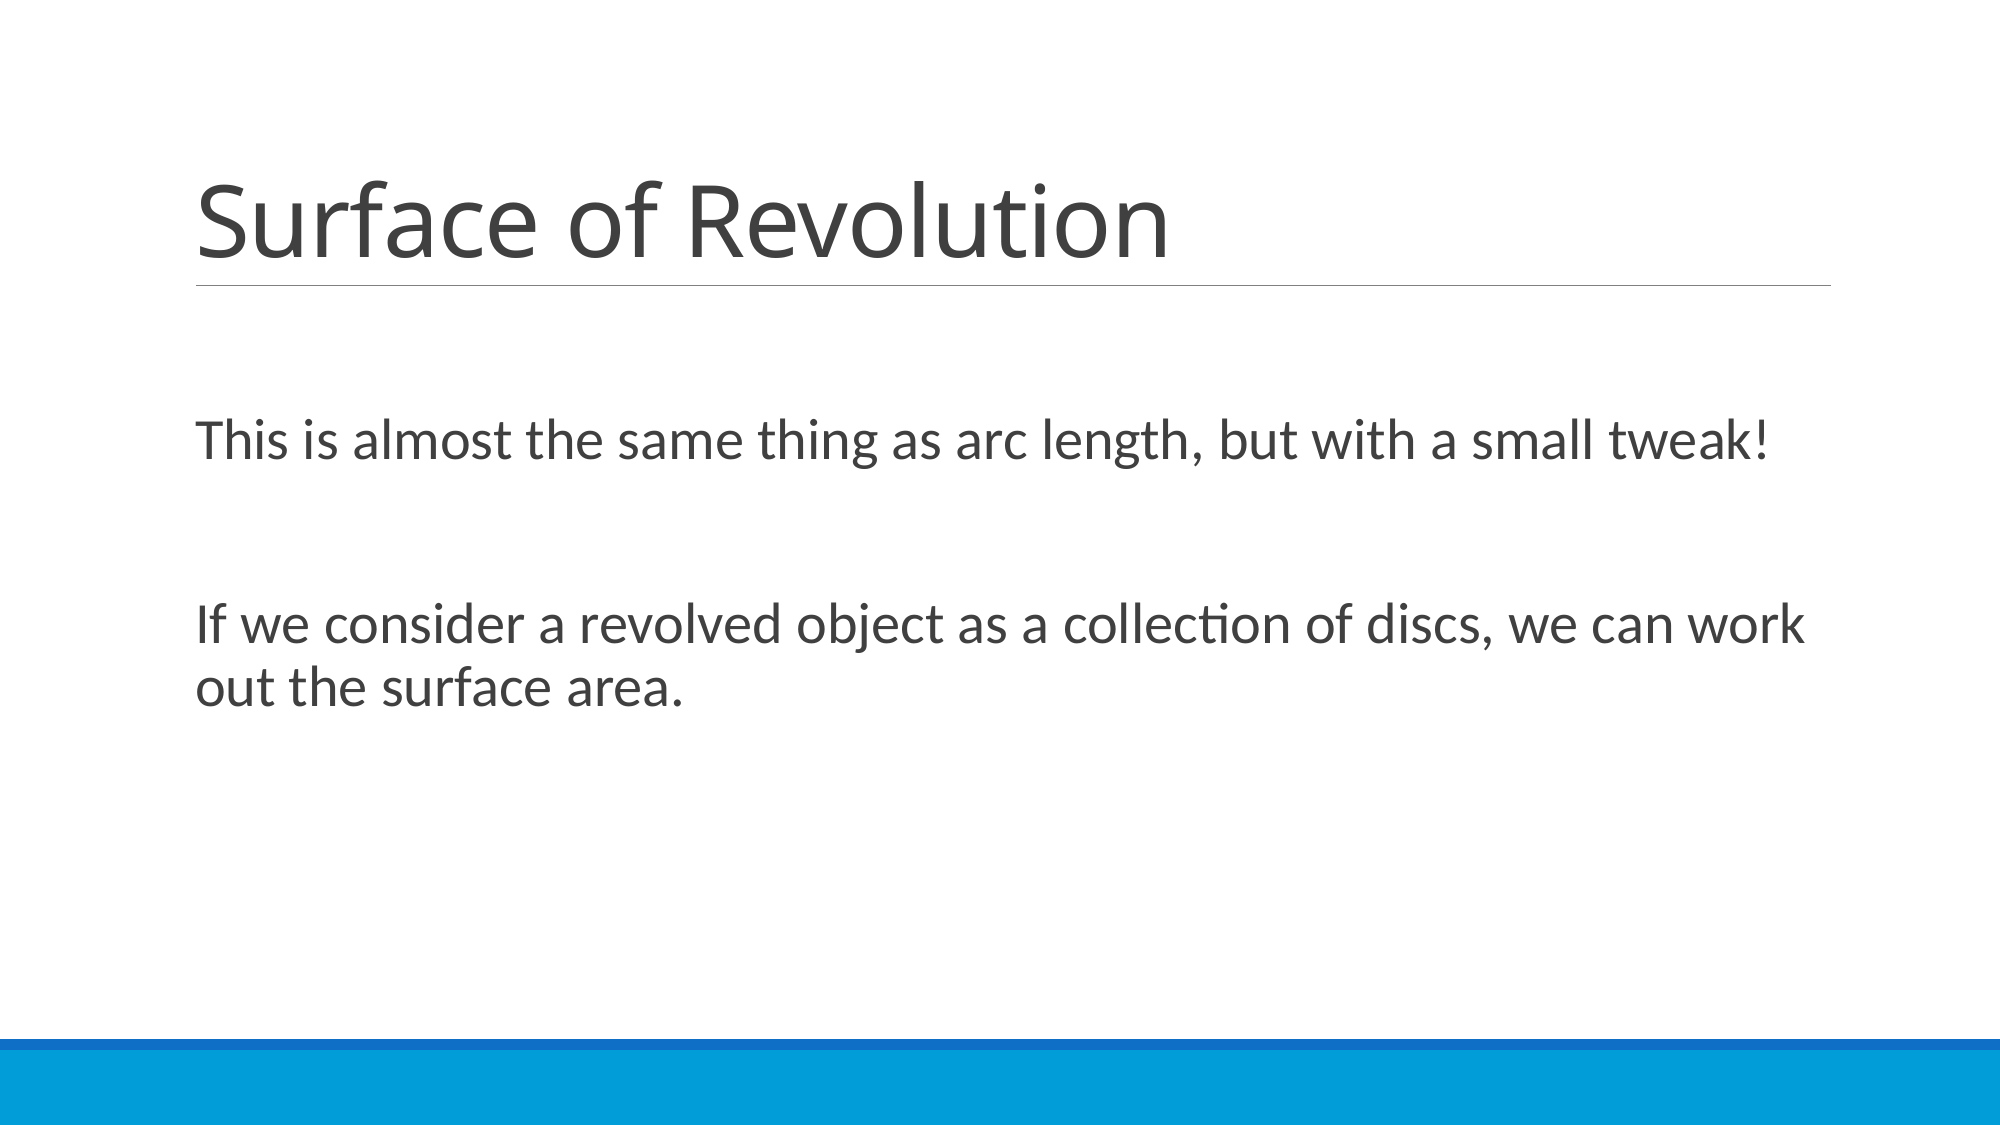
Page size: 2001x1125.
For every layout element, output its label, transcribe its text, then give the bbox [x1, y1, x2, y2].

list This is almost the same thing as arc length, but with a small tweak! If we consider a revolved object as a collection of discs, we can work out the surface area. [180, 302, 1830, 963]
title Surface of Revolution [180, 47, 1830, 285]
